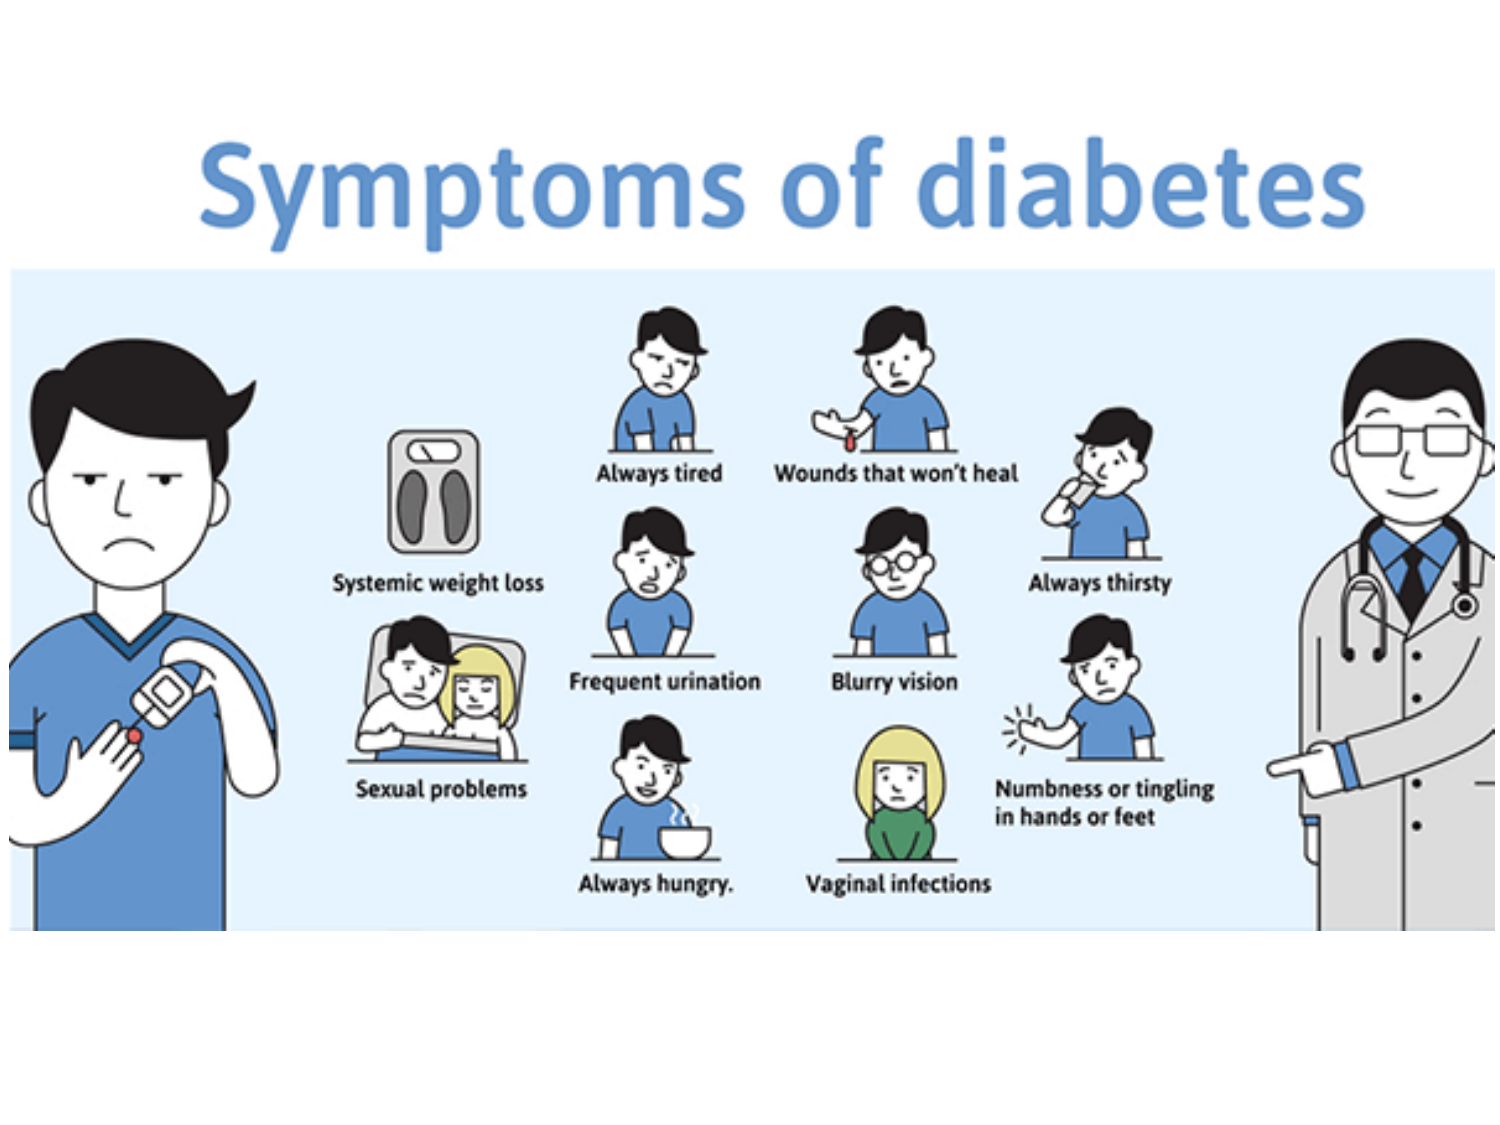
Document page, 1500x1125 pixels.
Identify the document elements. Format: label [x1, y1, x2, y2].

list [9, 101, 1495, 932]
